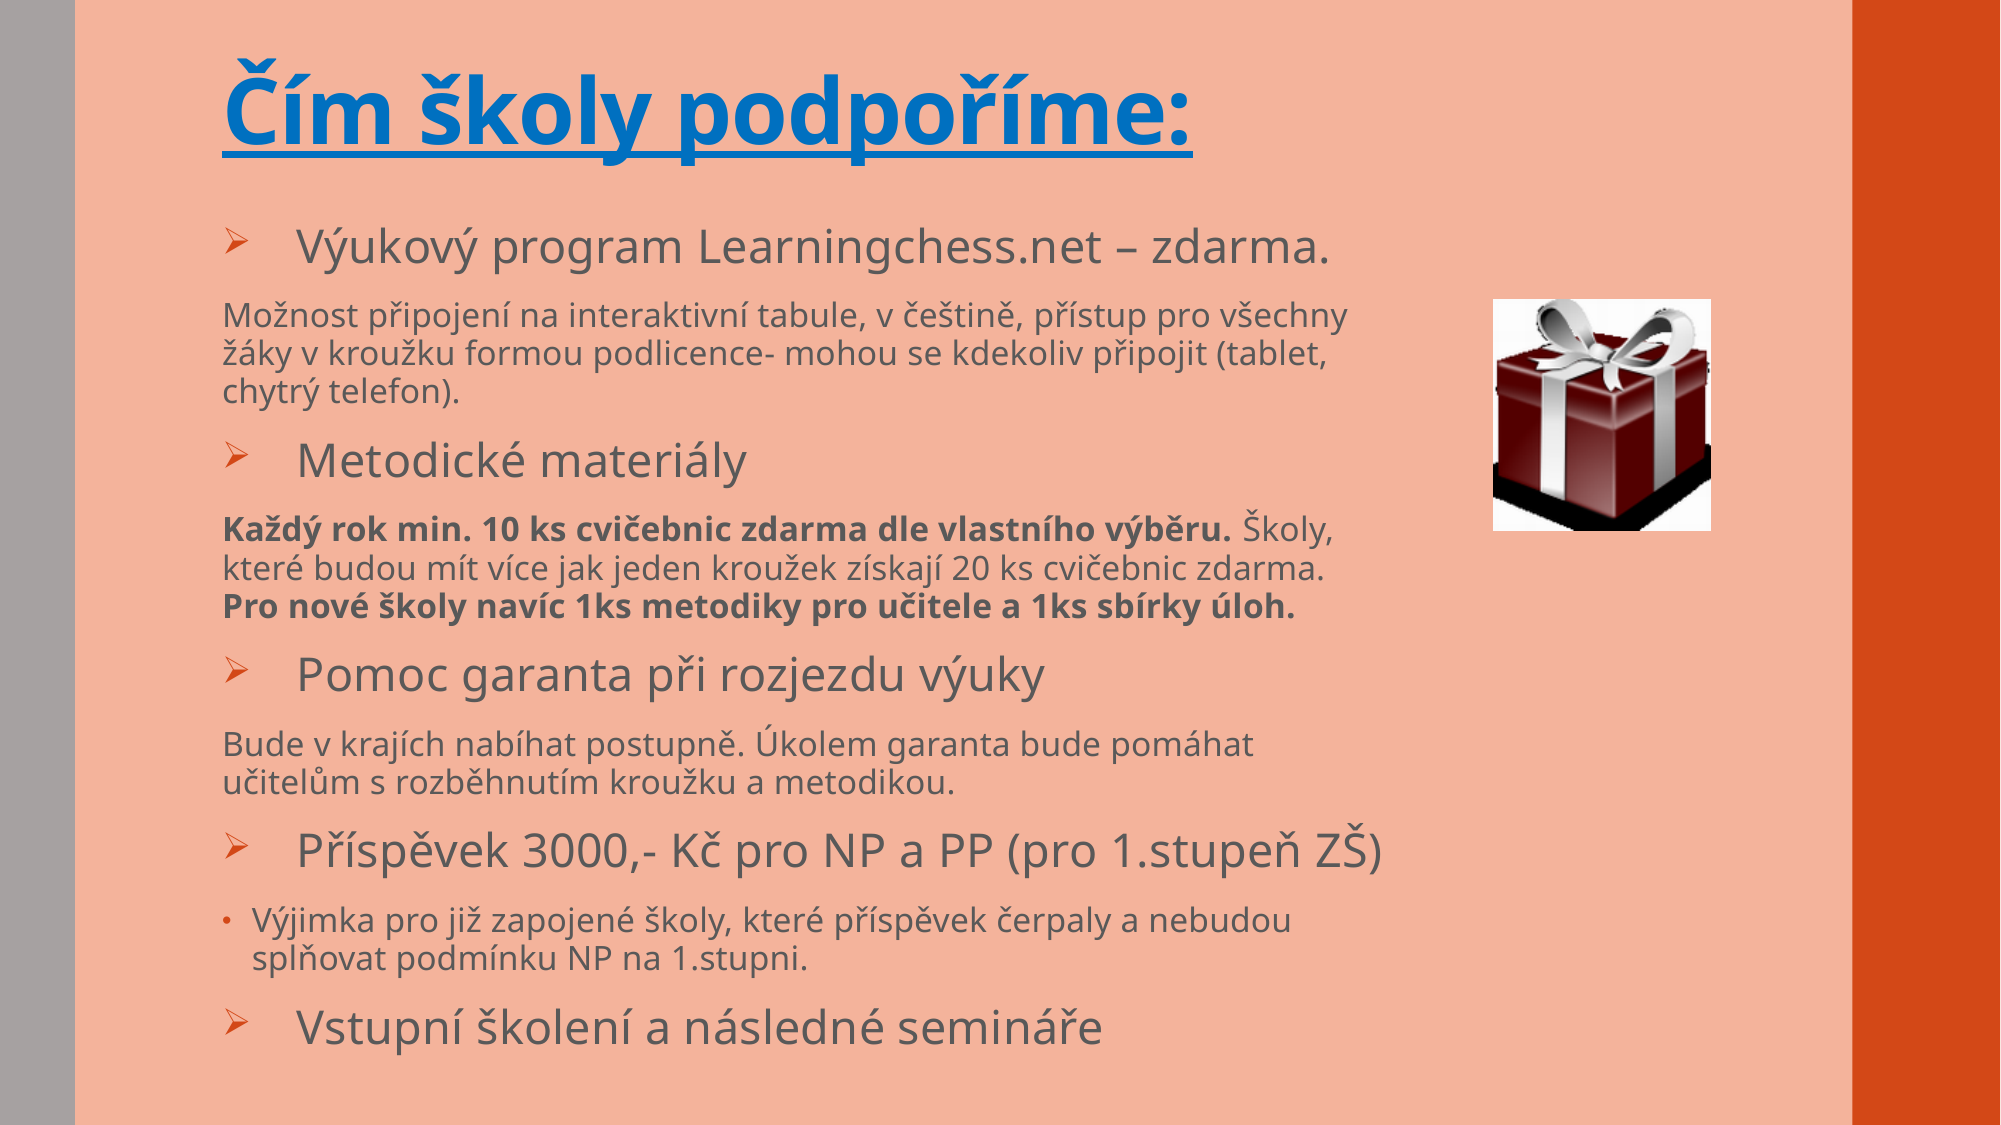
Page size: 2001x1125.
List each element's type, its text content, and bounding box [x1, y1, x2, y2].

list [1493, 299, 1712, 531]
title Čím školy podpoříme: [206, 48, 1797, 172]
list Výukový program Learningchess.net – zdarma. Možnost připojení na interaktivní tabule, v češtině, přístup pro všechny žáky v kroužku formou podlicence- mohou se kdekoliv připojit (tablet, chytrý telefon). Metodické materiály Každý rok min. 10 ks cvičebnic zdarma dle vlastního výběru. Školy, které budou mít více jak jeden kroužek získají 20 ks cvičebnic zdarma. Pro nové školy navíc 1ks metodiky pro učitele a 1ks sbírky úloh. Pomoc garanta při rozjezdu výuky Bude v krajích nabíhat postupně. Úkolem garanta bude pomáhat učitelům s rozběhnutím kroužku a metodikou. Příspěvek 3000,- Kč pro NP a PP (pro 1.stupeň ZŠ) Výjimka pro již zapojené školy, které příspěvek čerpaly a nebudou splňovat podmínku NP na 1.stupni. Vstupní školení a následné semináře [206, 213, 1403, 1125]
